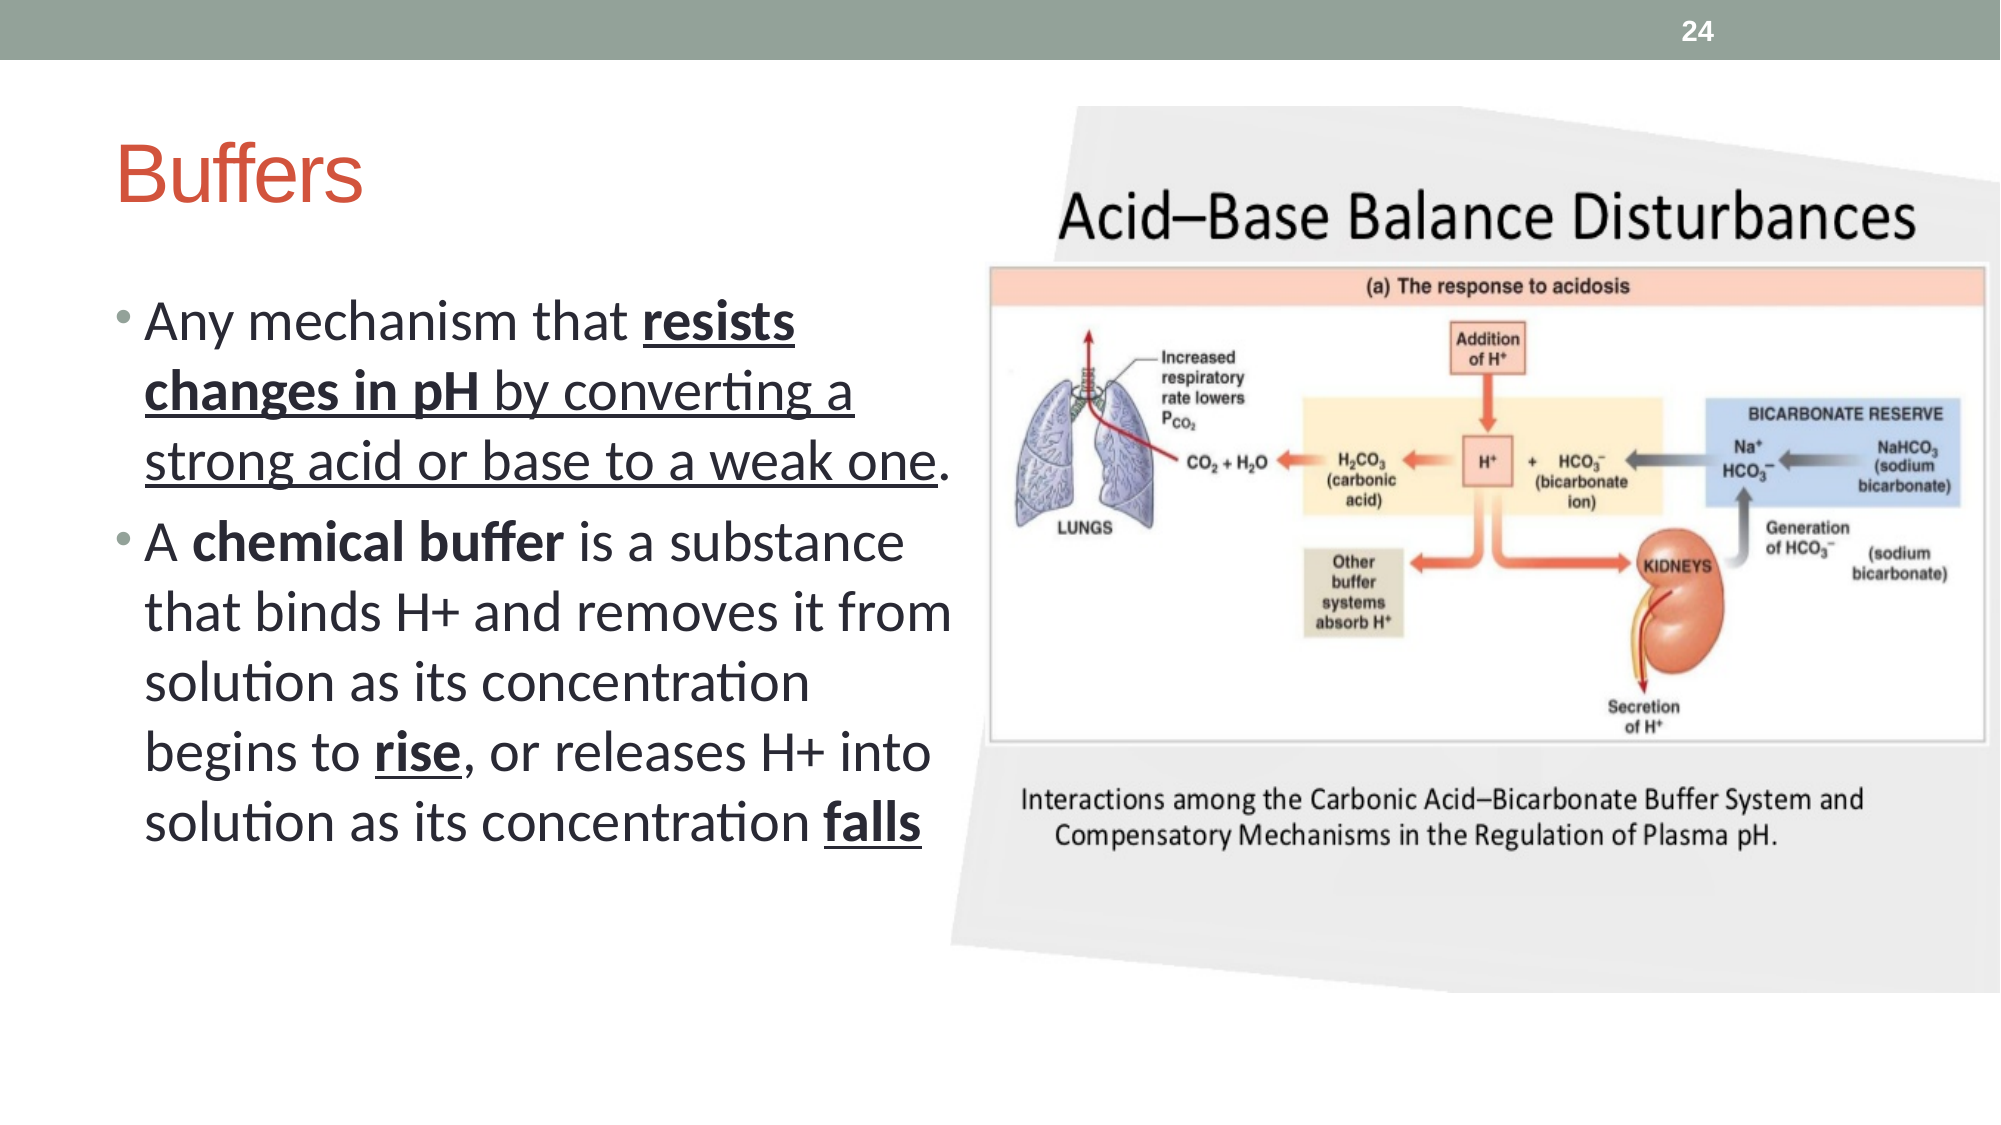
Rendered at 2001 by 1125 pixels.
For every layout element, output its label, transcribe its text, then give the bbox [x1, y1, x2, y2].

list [949, 106, 2000, 993]
slide_number 24 [1666, 3, 1900, 57]
title Buffers [99, 87, 1900, 250]
list Any mechanism that resists changes in pH by converting a strong acid or base to a weak one. A chemical buffer is a substance that binds H+ and removes it from solution as its concentration begins to rise, or releases H+ into solution as its concentration falls [99, 274, 984, 1049]
